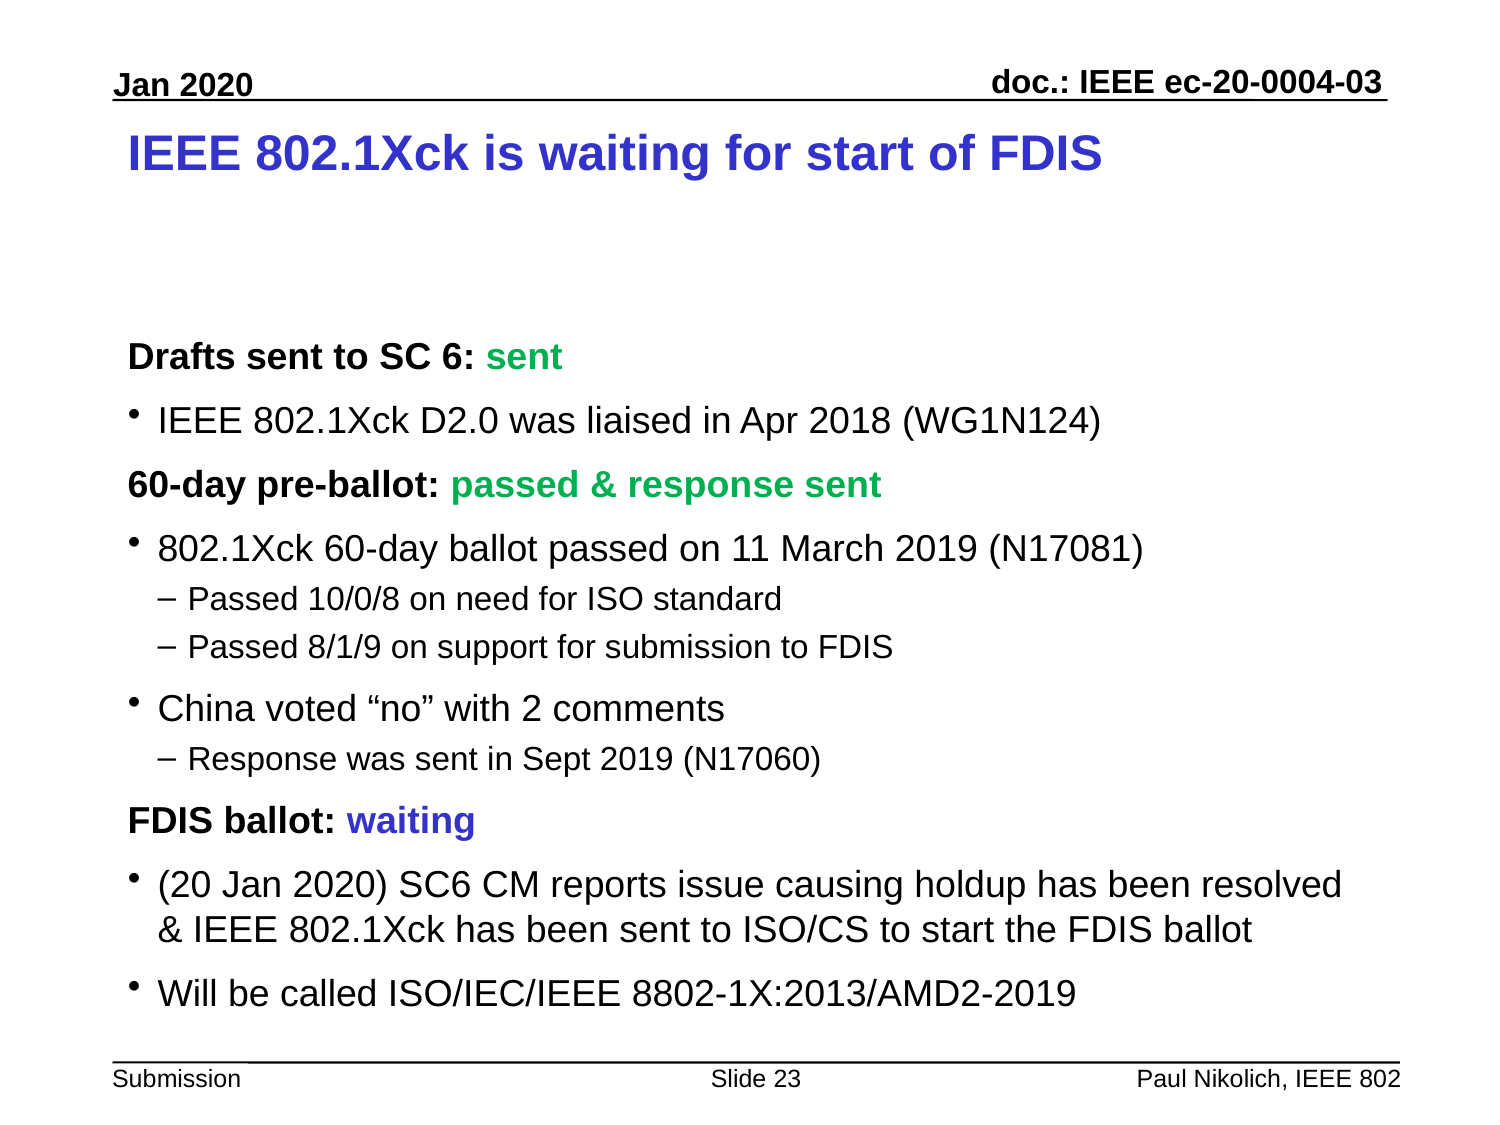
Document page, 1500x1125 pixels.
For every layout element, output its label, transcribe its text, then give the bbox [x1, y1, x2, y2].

footer Paul Nikolich, IEEE 802 [1135, 1061, 1402, 1093]
slide_number Slide 23 [709, 1061, 803, 1093]
title IEEE 802.1Xck is waiting for start of FDIS [112, 112, 1388, 288]
list Drafts sent to SC 6: sent IEEE 802.1Xck D2.0 was liaised in Apr 2018 (WG1N124) 60-day pre-ballot: passed & response sent 802.1Xck 60-day ballot passed on 11 March 2019 (N17081) Passed 10/0/8 on need for ISO standard Passed 8/1/9 on support for submission to FDIS China voted “no” with 2 comments Response was sent in Sept 2019 (N17060) FDIS ballot: waiting (20 Jan 2020) SC6 CM reports issue causing holdup has been resolved & IEEE 802.1Xck has been sent to ISO/CS to start the FDIS ballot Will be called ISO/IEC/IEEE 8802-1X:2013/AMD2-2019 [112, 324, 1388, 1000]
